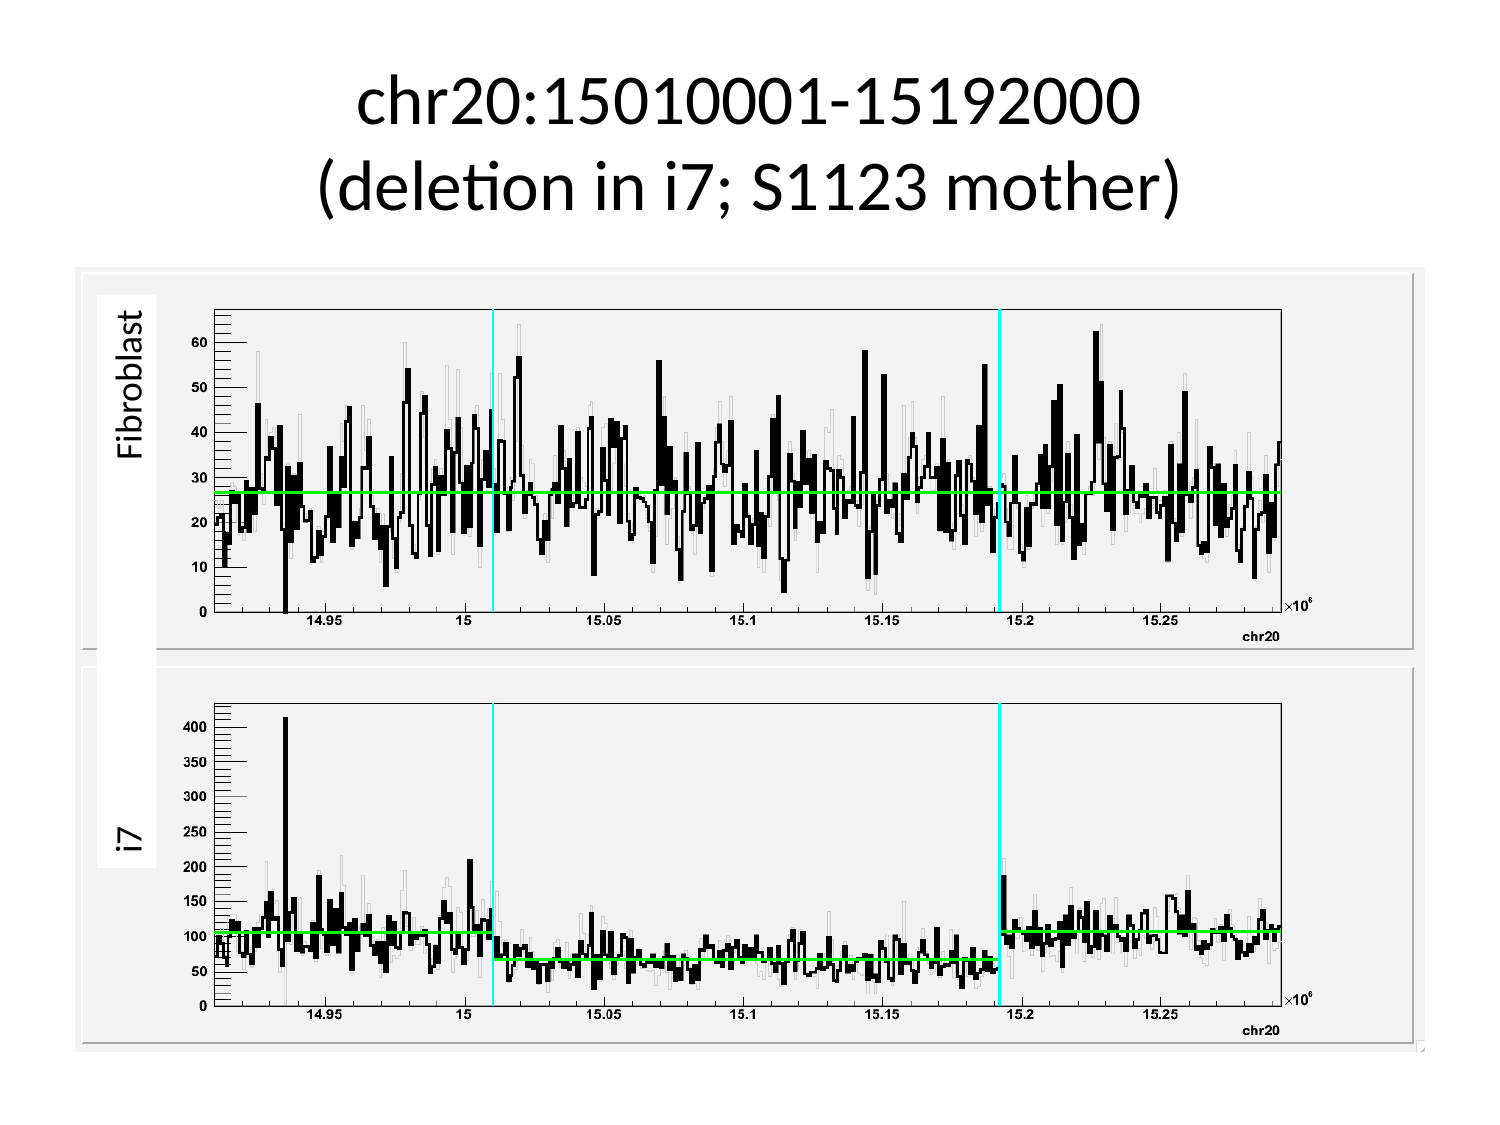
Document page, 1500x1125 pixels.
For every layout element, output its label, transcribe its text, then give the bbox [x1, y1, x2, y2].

picture [74, 267, 1426, 1052]
title chr20:15010001-15192000 (deletion in i7; S1123 mother) [75, 45, 1425, 233]
